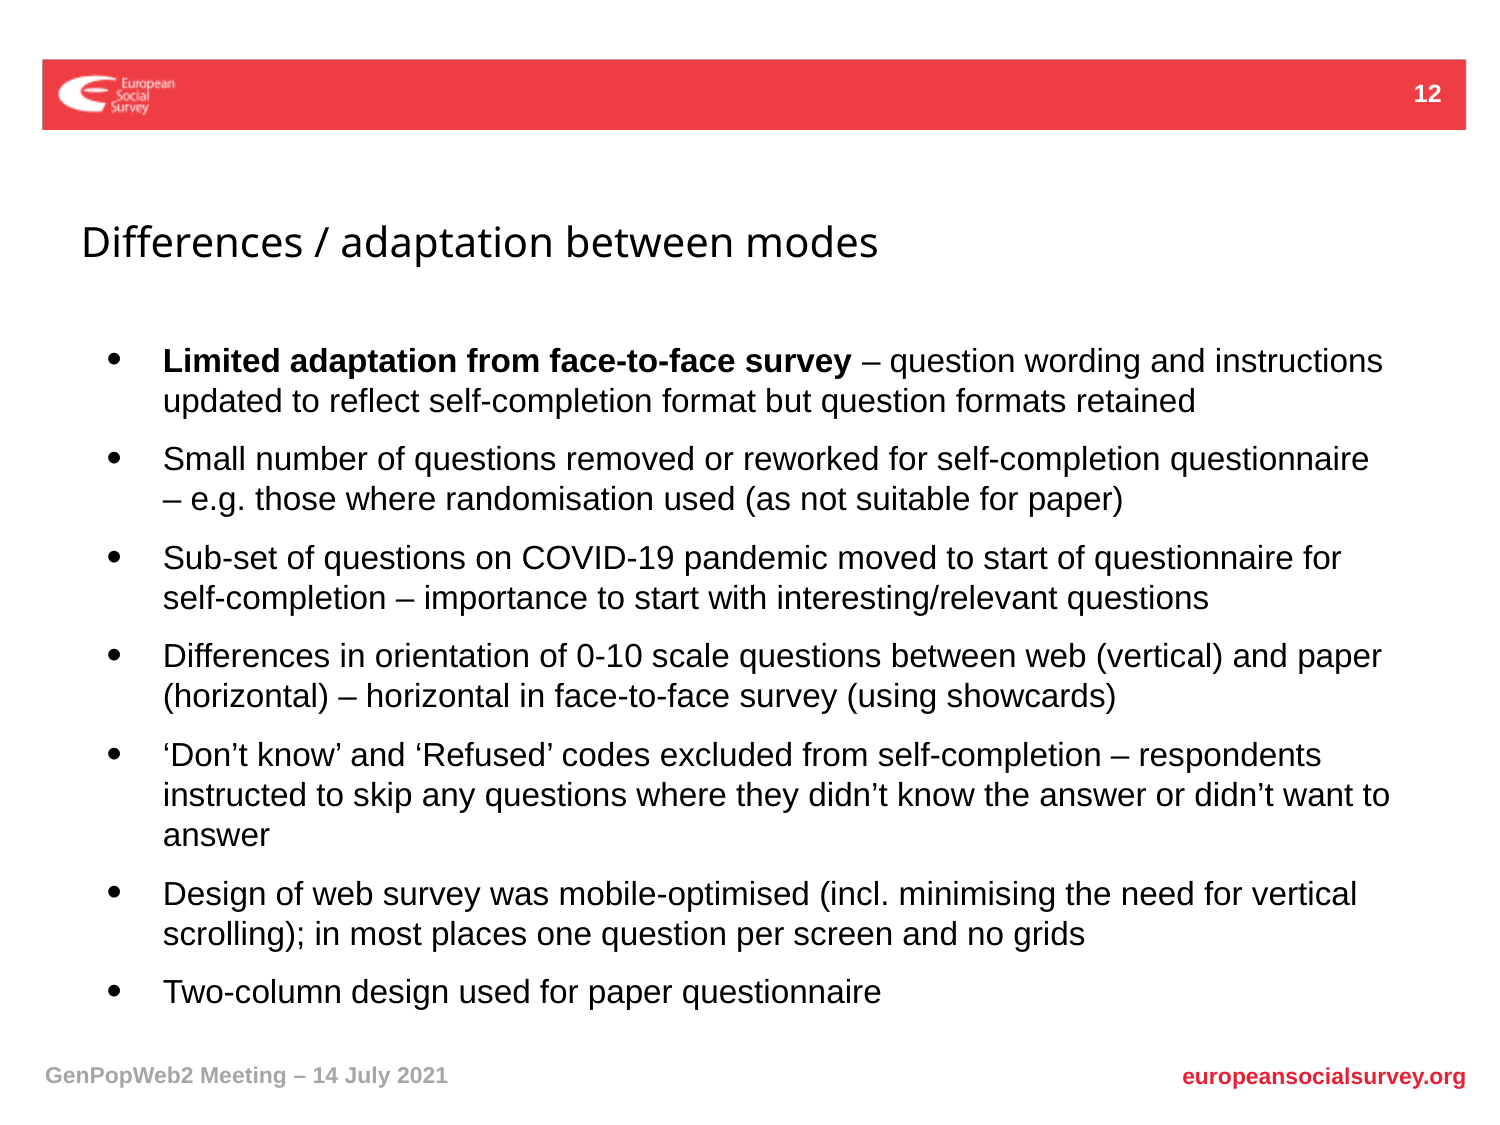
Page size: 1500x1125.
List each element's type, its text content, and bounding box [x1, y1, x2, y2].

text_box 12 [1347, 62, 1457, 122]
text_box Differences / adaptation between modes [66, 208, 1457, 273]
text_box Limited adaptation from face-to-face survey – question wording and instructions updated to reflect self-completion format but question formats retained Small number of questions removed or reworked for self-completion questionnaire – e.g. those where randomisation used (as not suitable for paper) Sub-set of questions on COVID-19 pandemic moved to start of questionnaire for self-completion – importance to start with interesting/relevant questions Differences in orientation of 0-10 scale questions between web (vertical) and paper (horizontal) – horizontal in face-to-face survey (using showcards) ‘Don’t know’ and ‘Refused’ codes excluded from self-completion – respondents instructed to skip any questions where they didn’t know the answer or didn’t want to answer Design of web survey was mobile-optimised (incl. minimising the need for vertical scrolling); in most places one question per screen and no grids Two-column design used for paper questionnaire [91, 331, 1409, 976]
